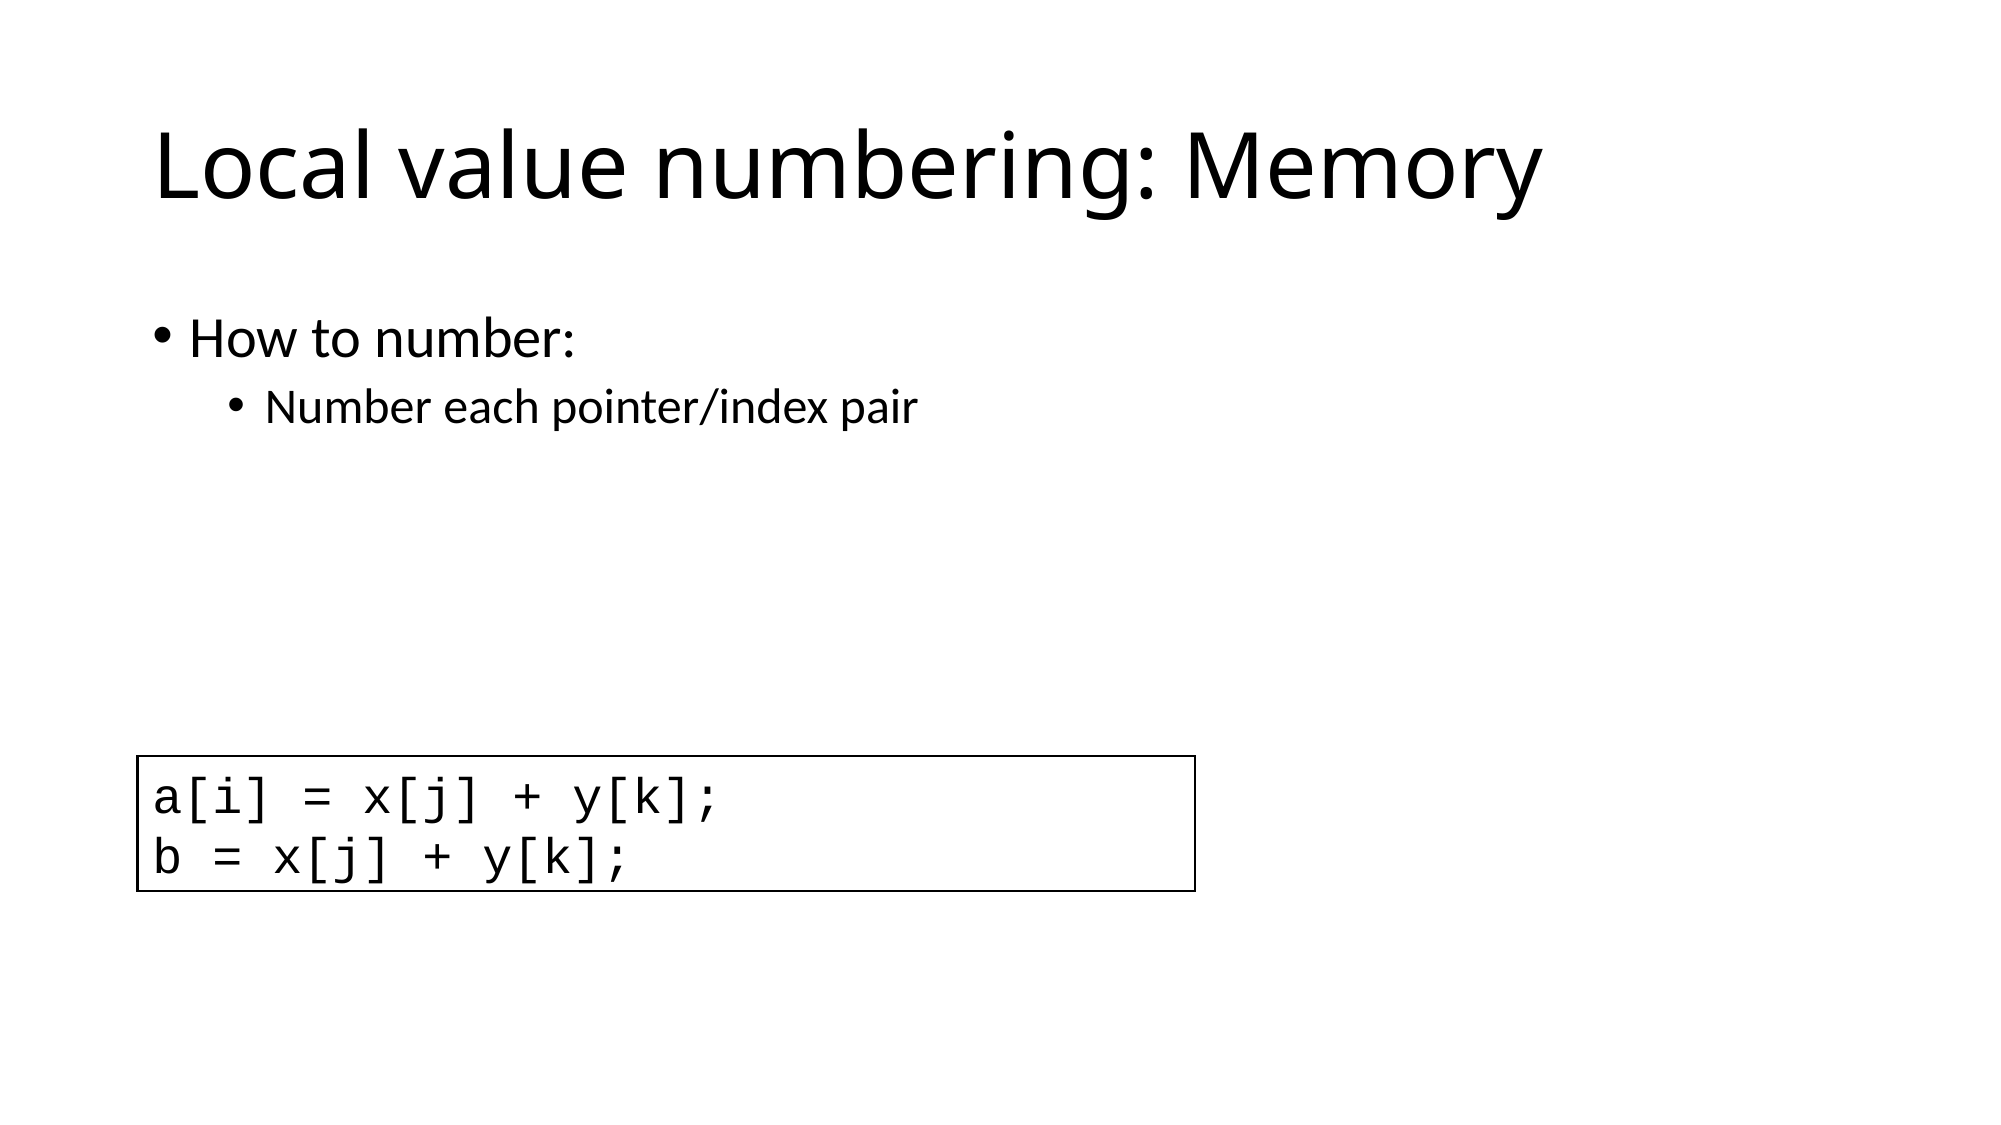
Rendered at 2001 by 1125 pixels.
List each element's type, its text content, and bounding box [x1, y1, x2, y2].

text_box a[i] = x[j] + y[k]; b = x[j] + y[k]; [136, 755, 1196, 892]
list How to number: Number each pointer/index pair [137, 299, 1863, 490]
title Local value numbering: Memory [137, 59, 1863, 278]
